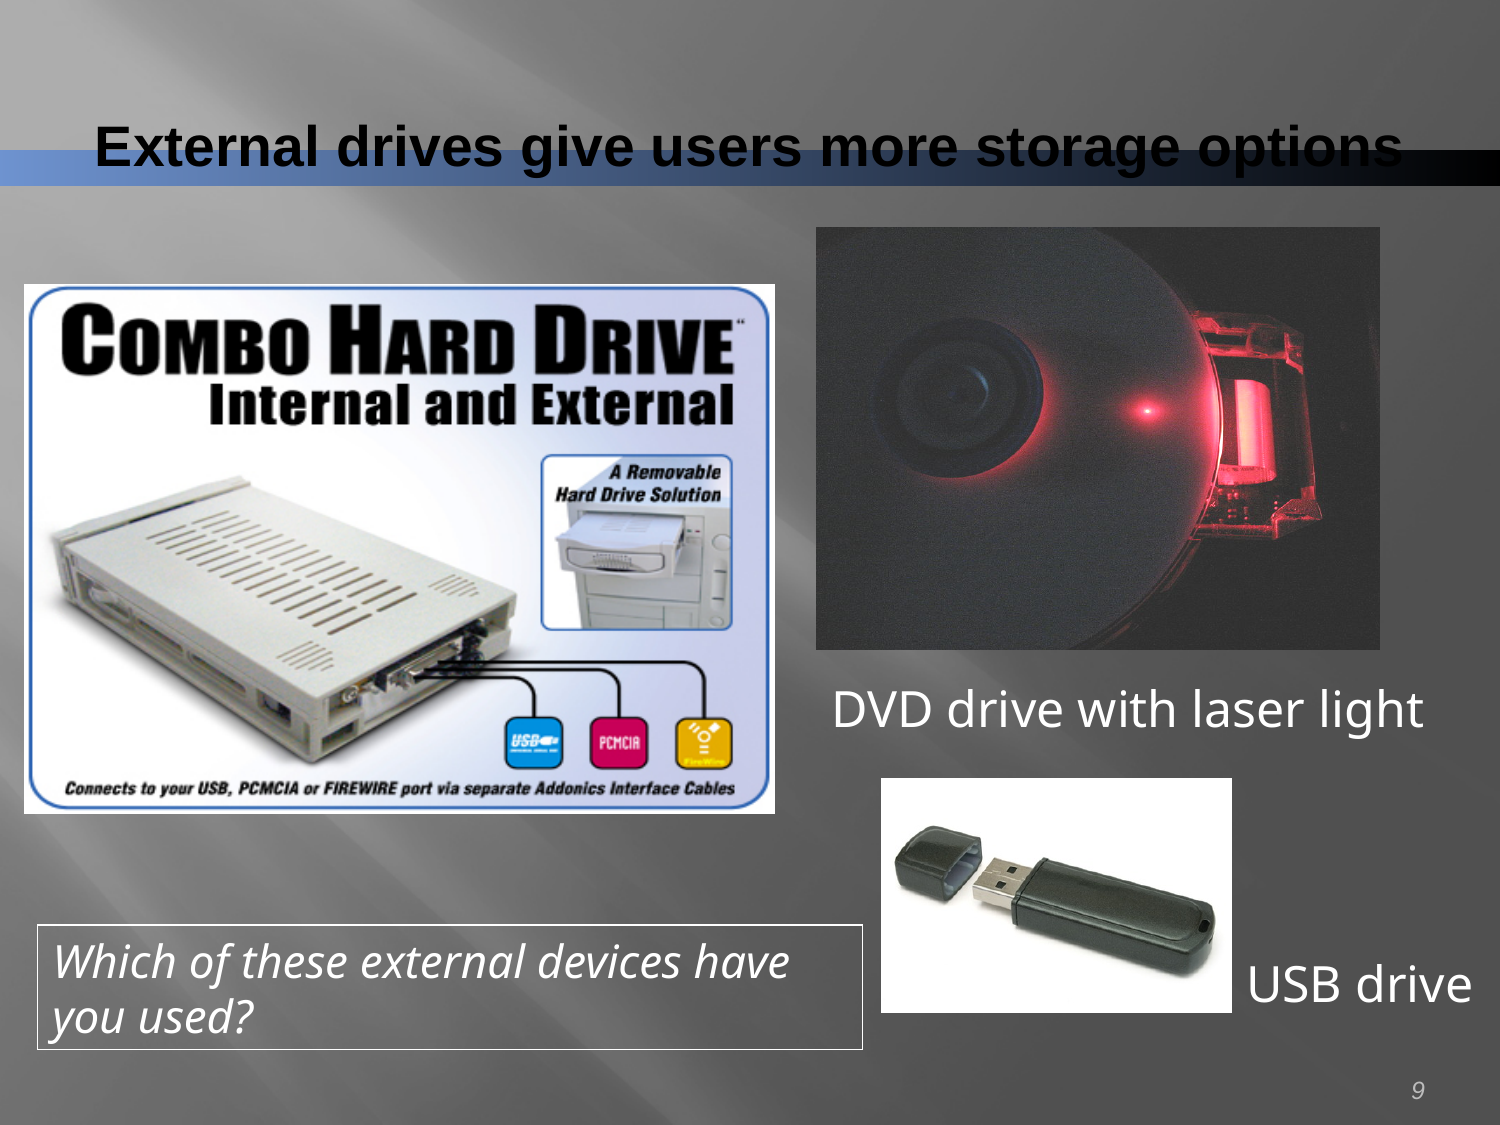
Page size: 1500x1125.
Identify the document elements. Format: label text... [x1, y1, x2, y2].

title External drives give users more storage options [37, 74, 1463, 212]
slide_number 9 [1299, 1052, 1425, 1113]
text_box USB drive [1275, 952, 1494, 1021]
picture [816, 227, 1380, 650]
picture [881, 778, 1232, 1013]
text_box Which of these external devices have you used? [37, 924, 863, 1050]
picture [24, 284, 776, 815]
text_box DVD drive with laser light [818, 677, 1440, 746]
